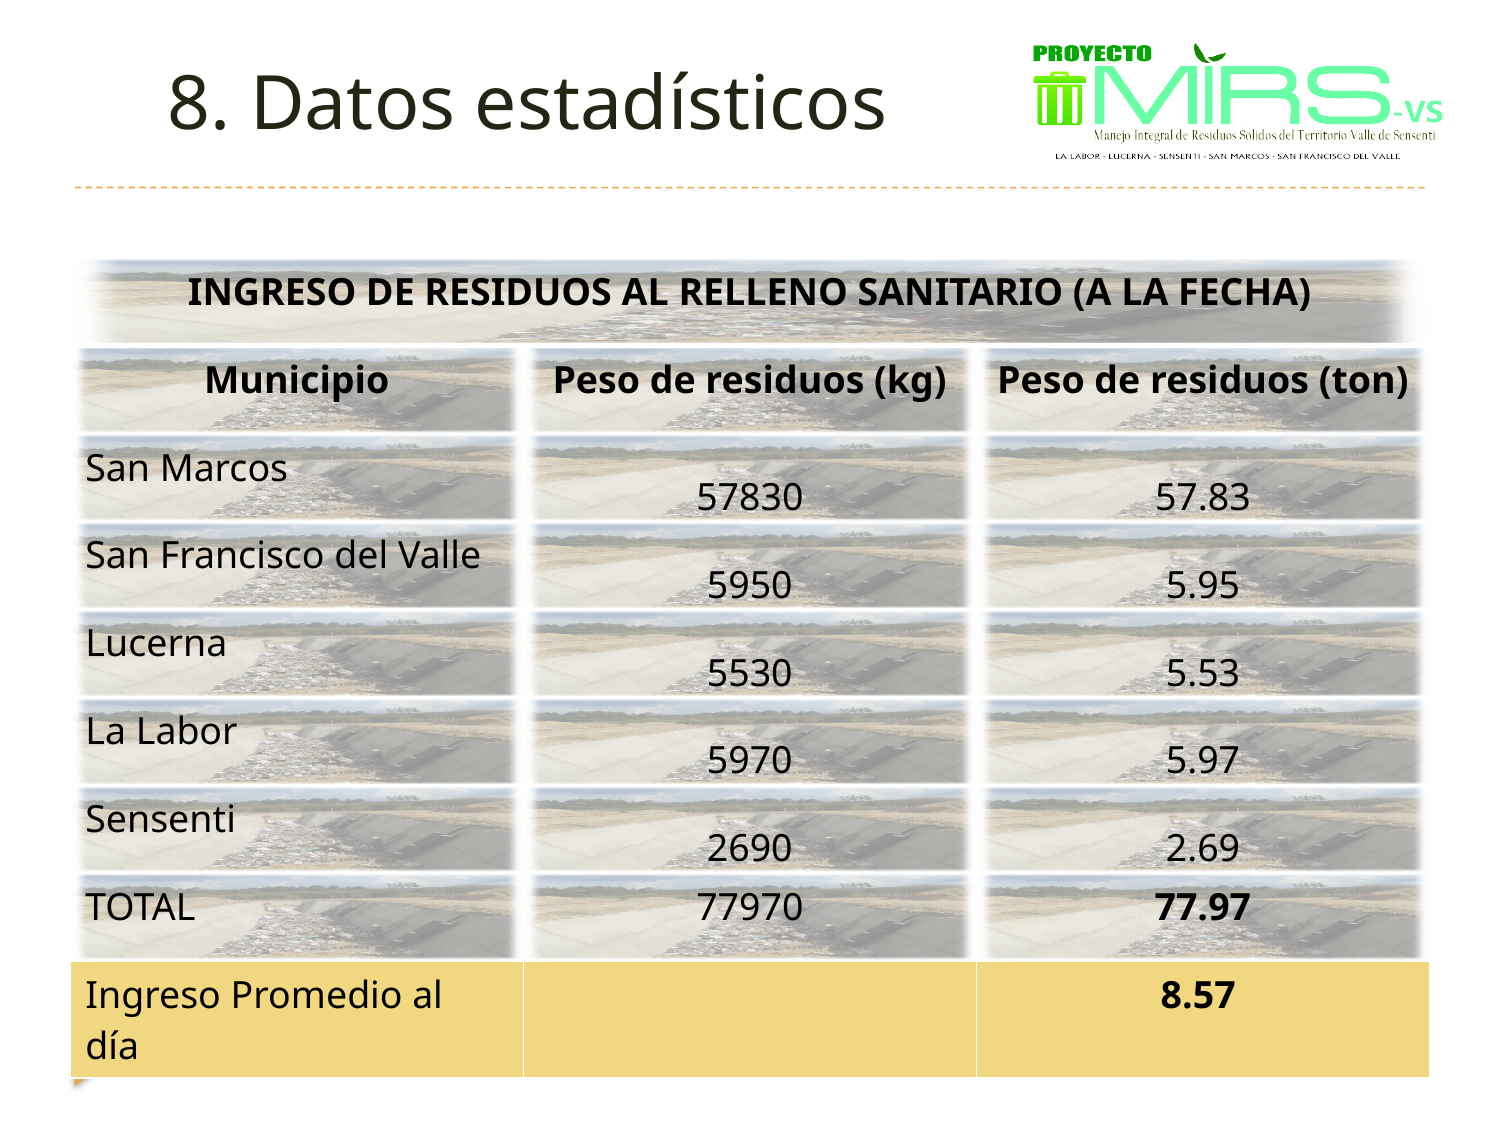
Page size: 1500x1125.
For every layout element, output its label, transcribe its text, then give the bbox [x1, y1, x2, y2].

table_cell 5.95 [977, 522, 1429, 608]
table_cell 2.69 [977, 786, 1429, 872]
table_cell 5950 [524, 522, 976, 608]
table_cell San Marcos [71, 434, 523, 521]
table_cell 2690 [524, 786, 976, 872]
table_cell Municipio [71, 348, 523, 433]
table_cell TOTAL [71, 874, 523, 960]
table_cell 77970 [524, 874, 976, 960]
table_cell [524, 962, 976, 1077]
table_cell 5530 [524, 610, 976, 696]
table_cell 5.53 [977, 610, 1429, 696]
table_cell 57830 [524, 434, 976, 521]
table_cell Sensenti [71, 786, 523, 872]
table_cell Peso de residuos (ton) [977, 348, 1429, 433]
title 8. Datos estadísticos [0, 0, 1102, 153]
table_cell La Labor [71, 698, 523, 784]
table_cell 5970 [524, 698, 976, 784]
table_cell 5.97 [977, 698, 1429, 784]
table_cell 57.83 [977, 434, 1429, 521]
picture [1019, 34, 1453, 165]
table_header INGRESO DE RESIDUOS AL RELLENO SANITARIO (A LA FECHA) [71, 259, 1429, 343]
table_cell 8.57 [977, 962, 1429, 1077]
table_cell Ingreso Promedio al día [71, 962, 523, 1077]
table_cell 77.97 [977, 874, 1429, 960]
table_cell Peso de residuos (kg) [524, 348, 976, 433]
table_cell Lucerna [71, 610, 523, 696]
table_cell San Francisco del Valle [71, 522, 523, 608]
